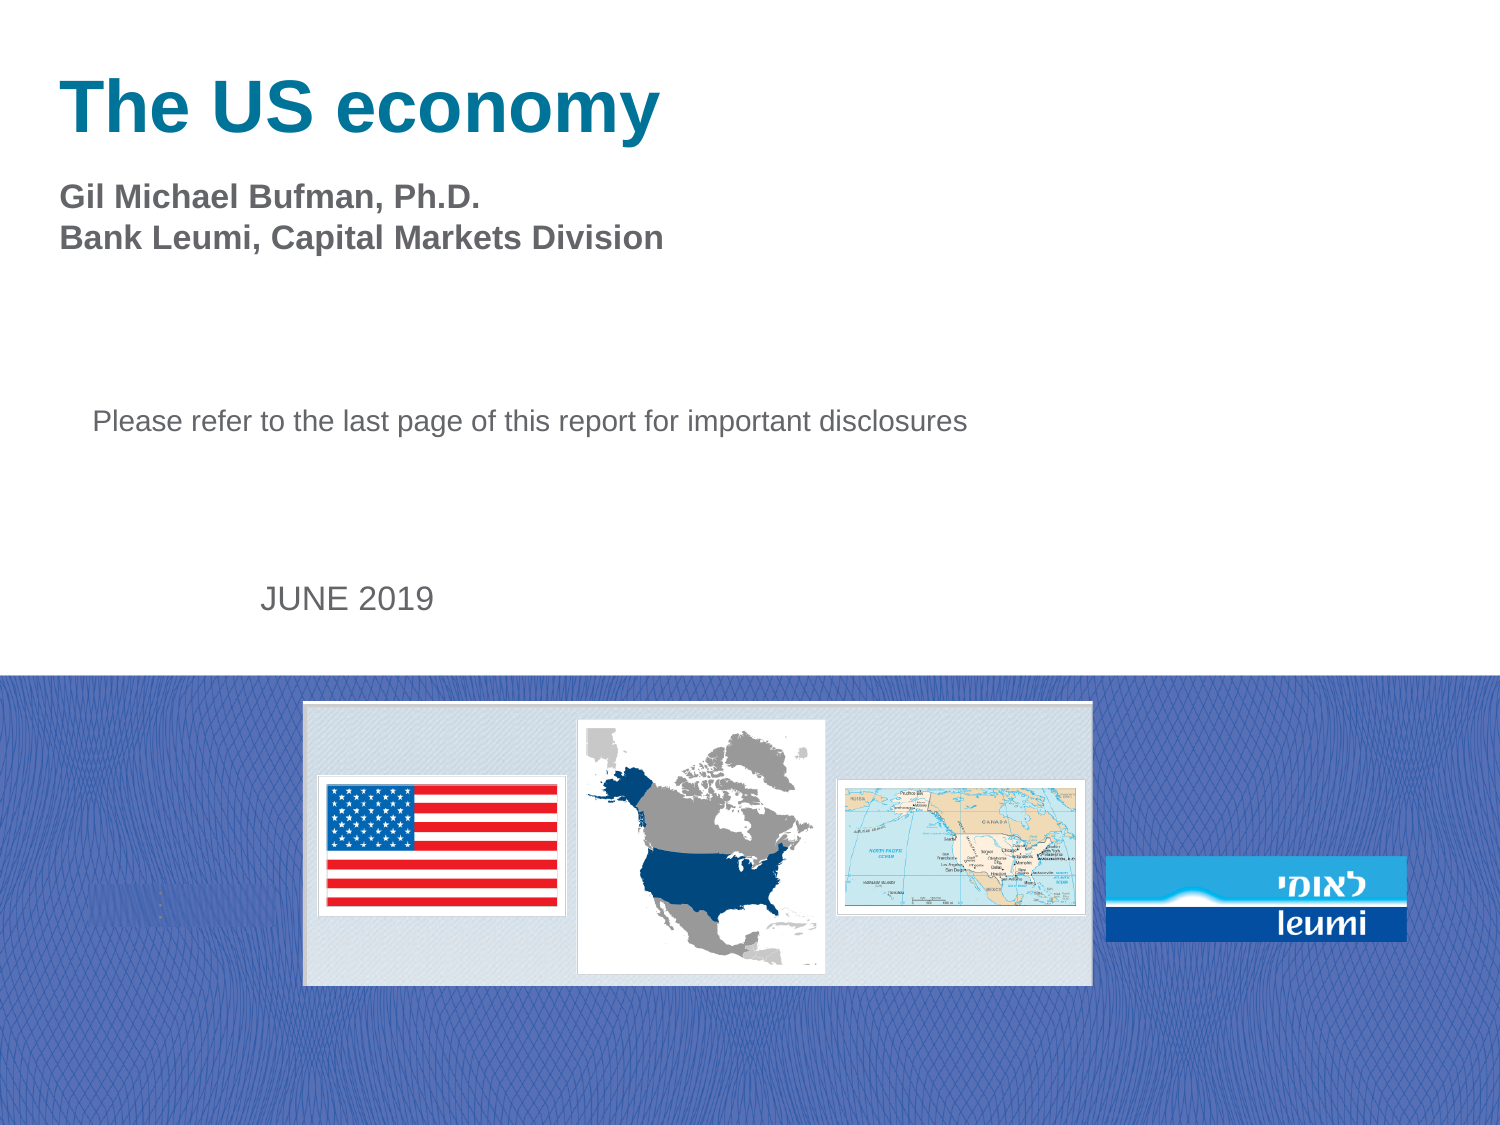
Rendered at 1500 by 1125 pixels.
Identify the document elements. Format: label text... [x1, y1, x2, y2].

subtitle Gil Michael Bufman, Ph.D. Bank Leumi, Capital Markets Division [44, 167, 1500, 204]
title The US economy [44, 50, 1500, 157]
picture [0, 0, 1500, 1125]
list JUNE 2019 [260, 576, 1500, 614]
